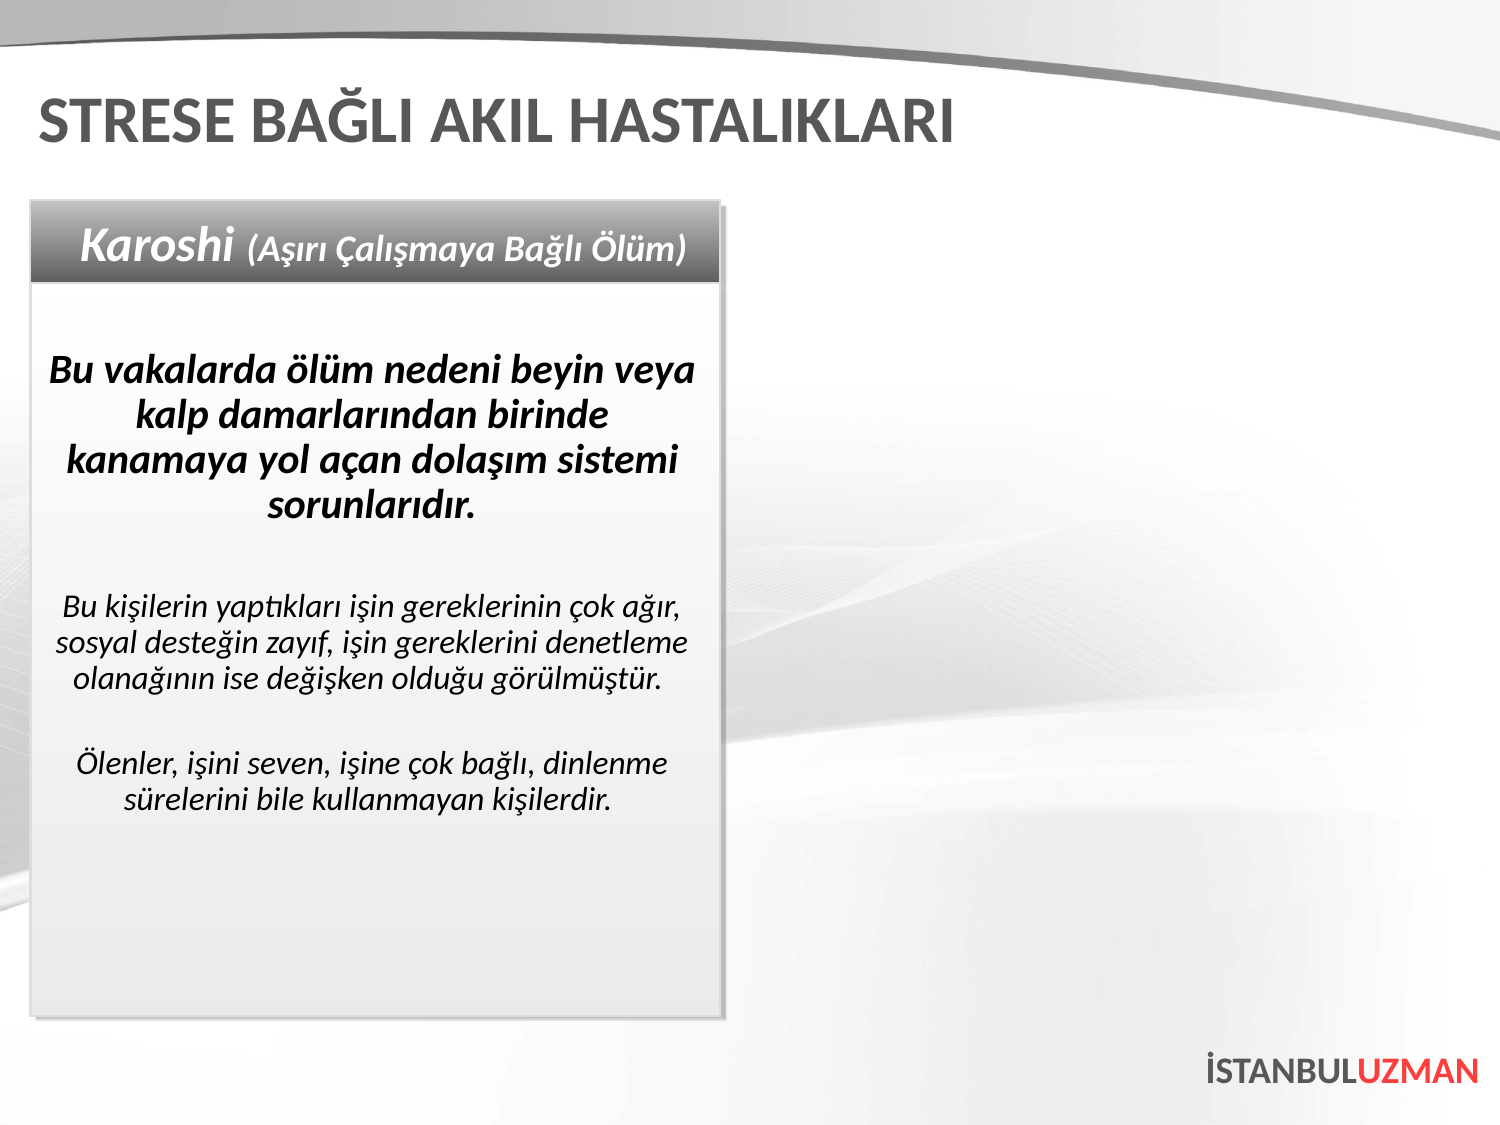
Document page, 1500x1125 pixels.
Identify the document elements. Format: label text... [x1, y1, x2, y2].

text_box Bu vakalarda ölüm nedeni beyin veya kalp damarlarından birinde kanamaya yol açan dolaşım sistemi sorunlarıdır. Bu kişilerin yaptıkları işin gereklerinin çok ağır, sosyal desteğin zayıf, işin gereklerini denetleme olanağının ise değişken olduğu görülmüştür. Ölenler, işini seven, işine çok bağlı, dinlenme sürelerini bile kullanmayan kişilerdir. [30, 283, 721, 1016]
text_box İSTANBULUZMAN [1133, 1046, 1480, 1125]
picture [0, 0, 1500, 1124]
text_box STRESE BAĞLI AKIL HASTALIKLARI [38, 67, 1485, 174]
text_box Karoshi (Aşırı Çalışmaya Bağlı Ölüm) [30, 200, 721, 283]
